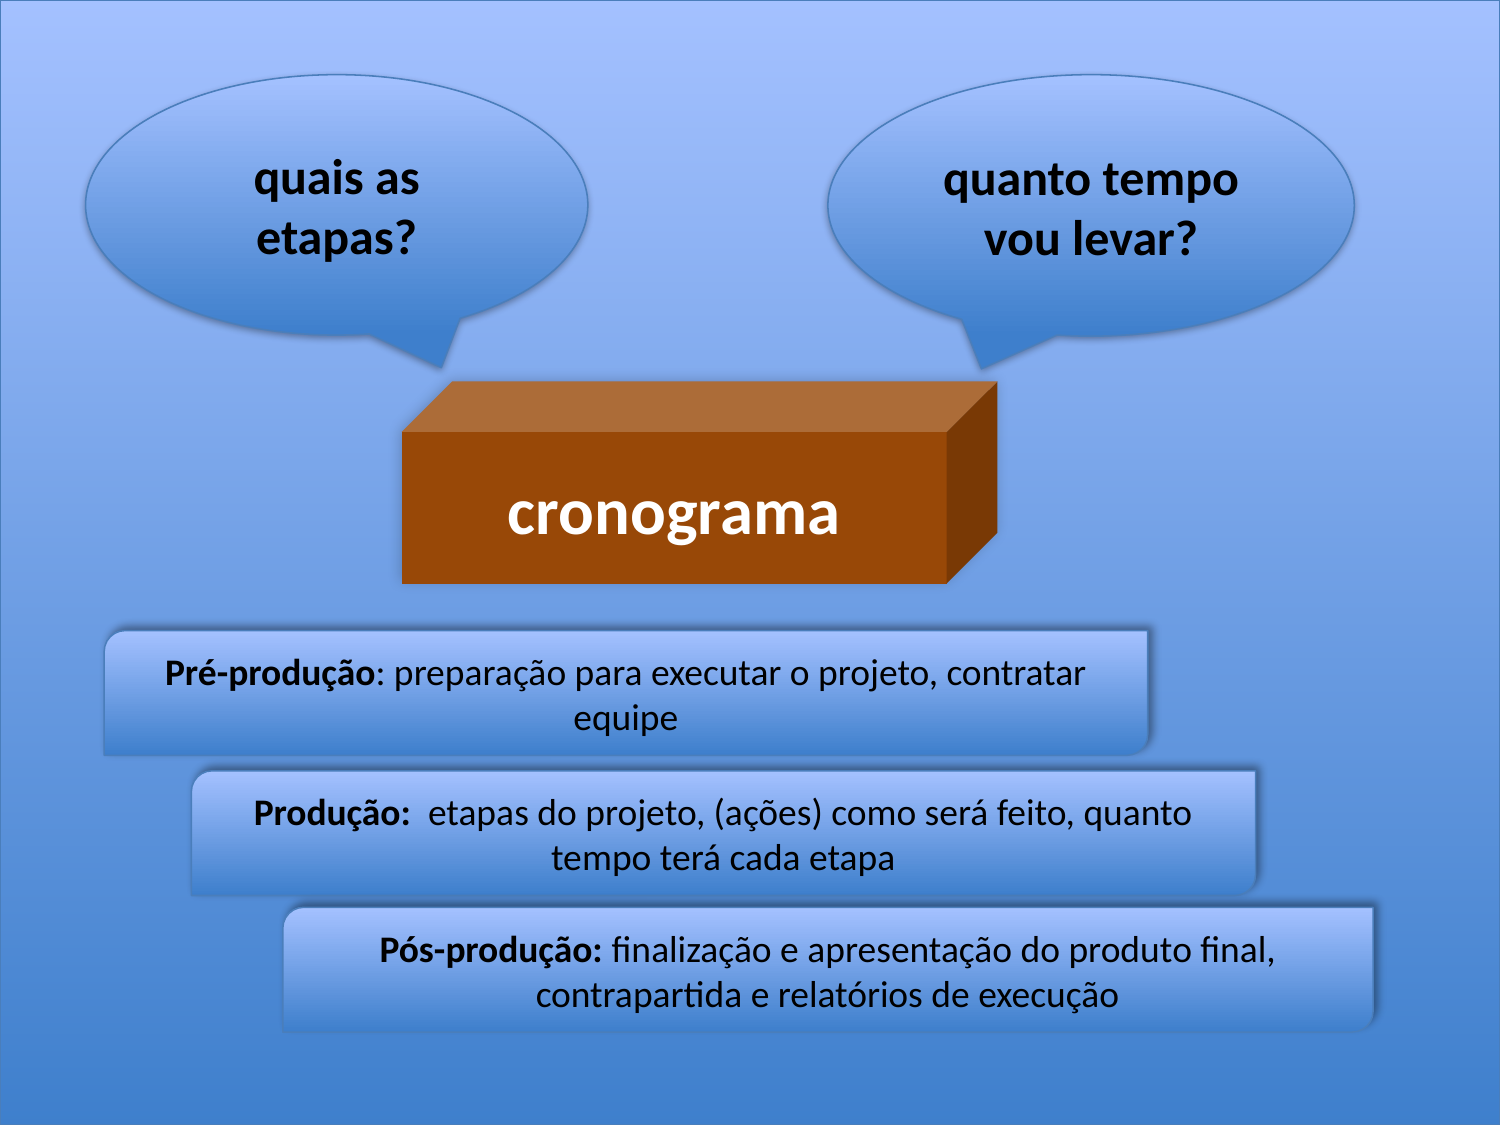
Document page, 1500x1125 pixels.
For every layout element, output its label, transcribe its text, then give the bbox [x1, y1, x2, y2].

text_box quais as etapas? [84, 73, 589, 369]
text_box [0, 0, 1500, 1125]
text_box Produção: etapas do projeto, (ações) como será feito, quanto tempo terá cada etapa [190, 770, 1257, 897]
text_box quanto tempo vou levar? [827, 73, 1356, 370]
text_box cronograma [400, 380, 999, 585]
text_box Pós-produção: finalização e apresentação do produto final, contrapartida e relatórios de execução [282, 906, 1374, 1033]
text_box Pré-produção: preparação para executar o projeto, contratar equipe [103, 629, 1149, 757]
